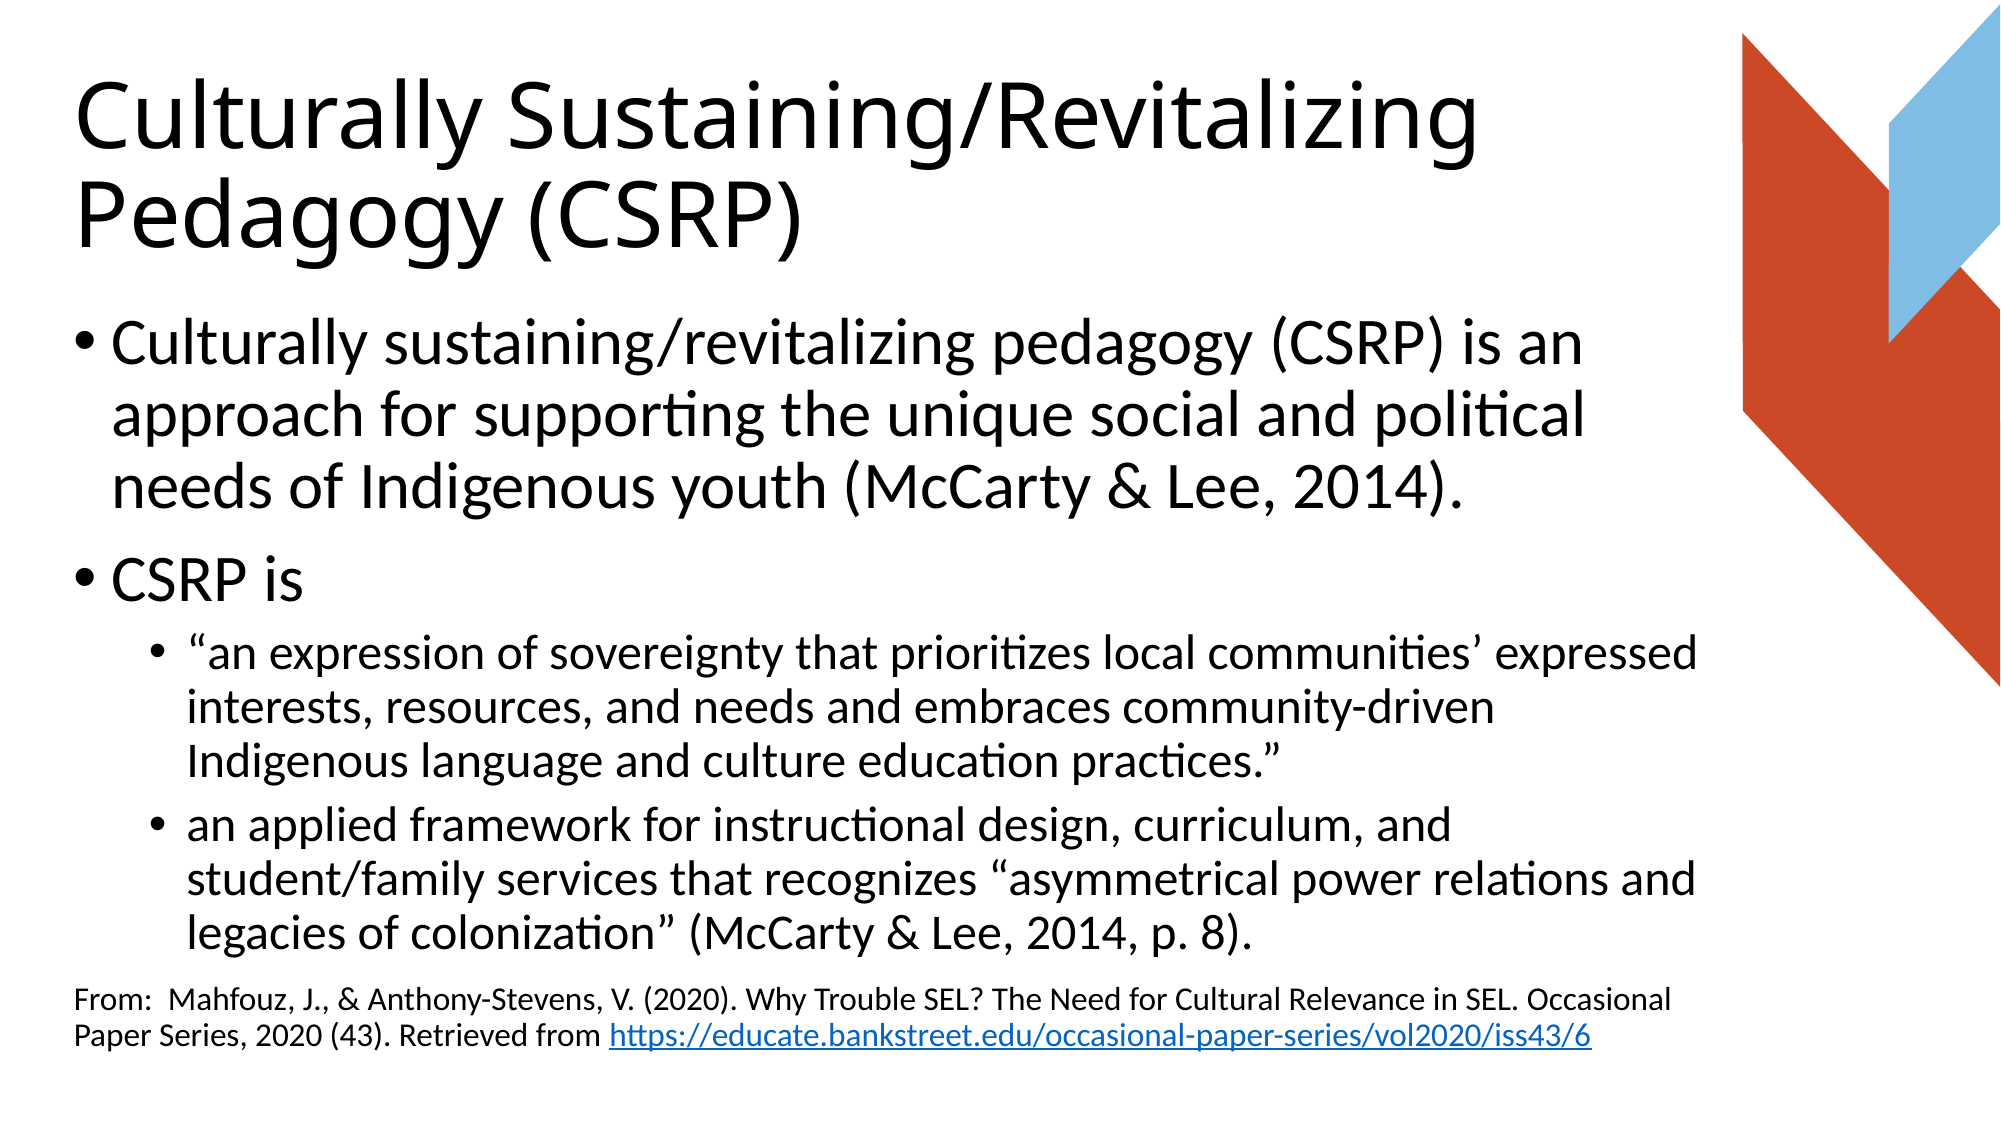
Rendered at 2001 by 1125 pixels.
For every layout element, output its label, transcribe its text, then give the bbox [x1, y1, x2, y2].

title Culturally Sustaining/Revitalizing Pedagogy (CSRP) [58, 59, 1727, 278]
list Culturally sustaining/revitalizing pedagogy (CSRP) is an approach for supporting the unique social and political needs of Indigenous youth (McCarty & Lee, 2014). CSRP is “an expression of sovereignty that prioritizes local communities’ expressed interests, resources, and needs and embraces community-driven Indigenous language and culture education practices.” an applied framework for instructional design, curriculum, and student/family services that recognizes “asymmetrical power relations and legacies of colonization” (McCarty & Lee, 2014, p. 8). From: Mahfouz, J., & Anthony-Stevens, V. (2020). Why Trouble SEL? The Need for Cultural Relevance in SEL. Occasional Paper Series, 2020 (43). Retrieved from https://educate.bankstreet.edu/occasional-paper-series/vol2020/iss43/6 [58, 299, 1727, 1081]
